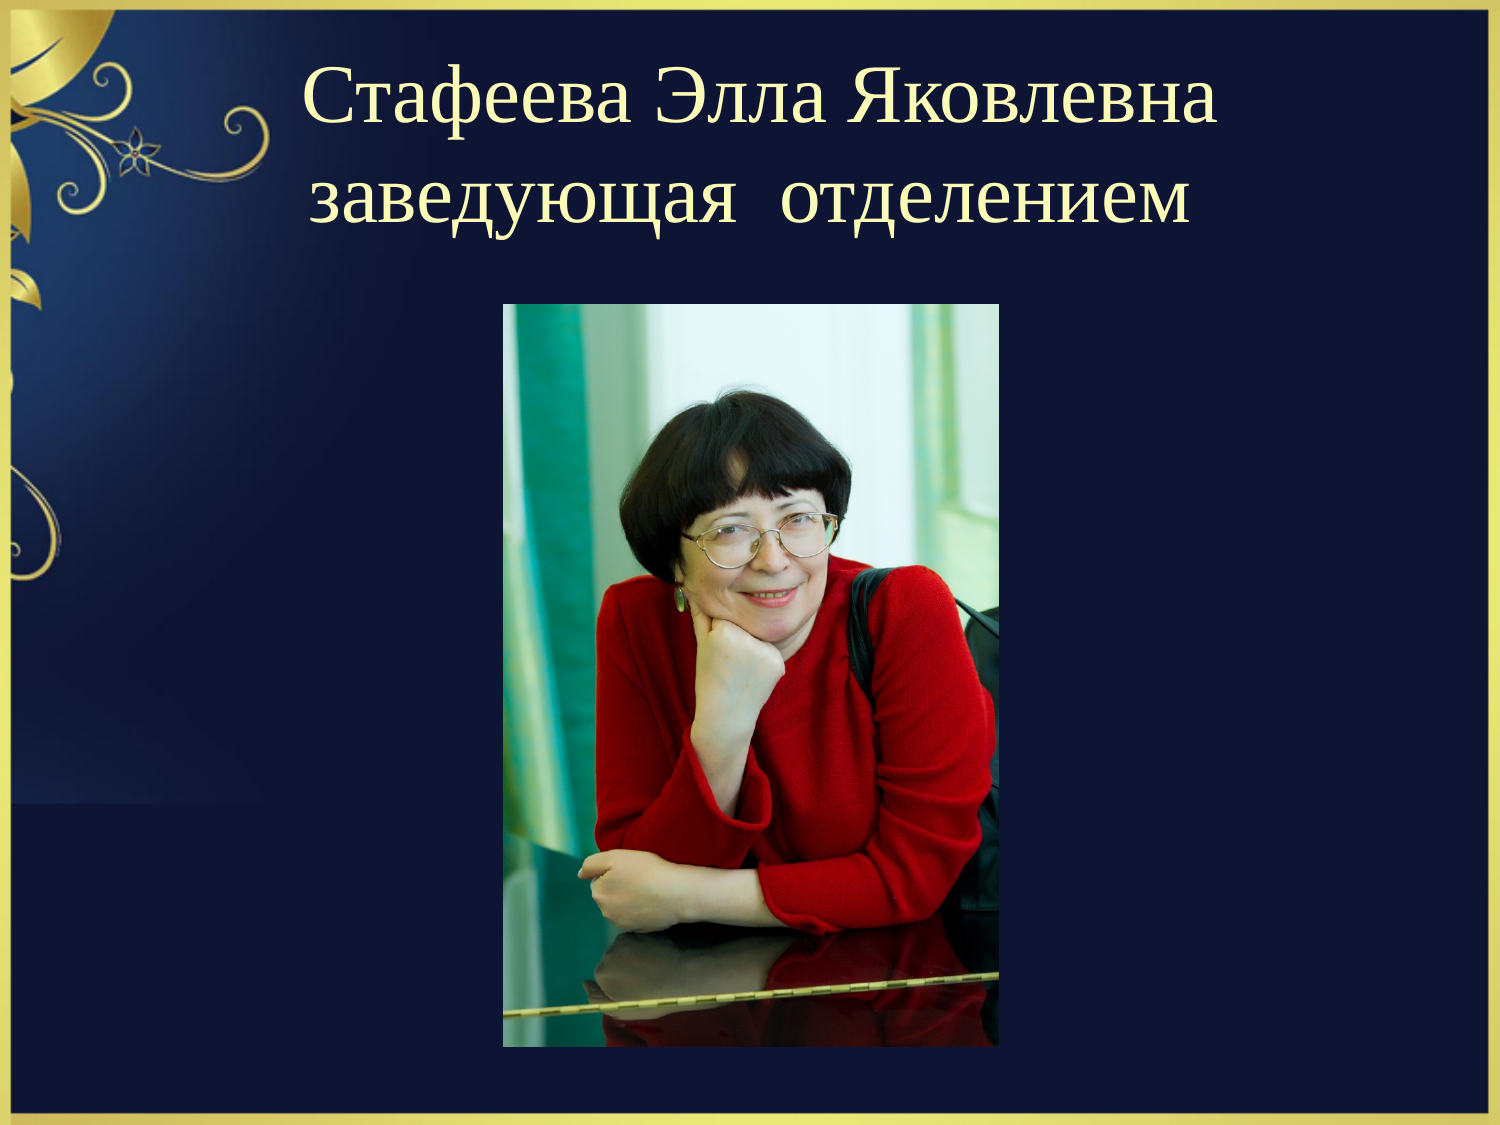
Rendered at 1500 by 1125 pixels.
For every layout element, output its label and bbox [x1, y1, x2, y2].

list [503, 304, 1000, 1048]
picture [0, 0, 1500, 1125]
